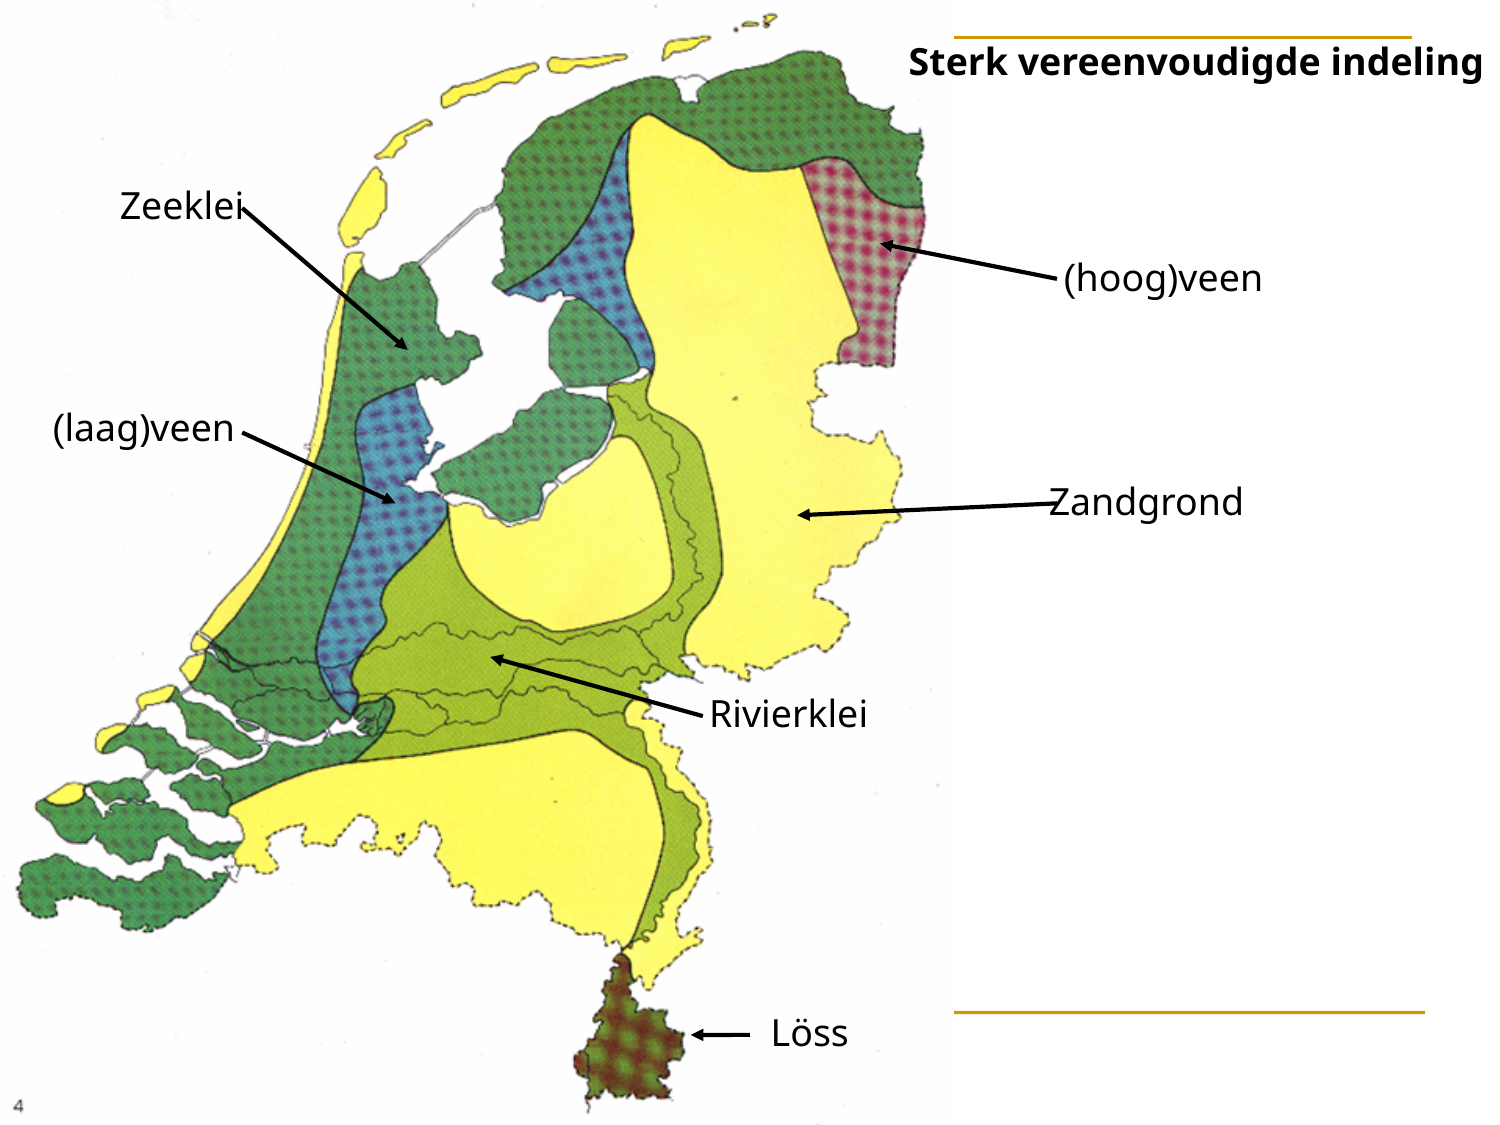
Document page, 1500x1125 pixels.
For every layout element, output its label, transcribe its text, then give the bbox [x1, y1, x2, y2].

text_box Zandgrond [1033, 470, 1259, 531]
picture [0, 0, 954, 1125]
text_box (hoog)veen [1048, 246, 1279, 307]
text_box Sterk vereenvoudigde indeling [958, 30, 1500, 91]
